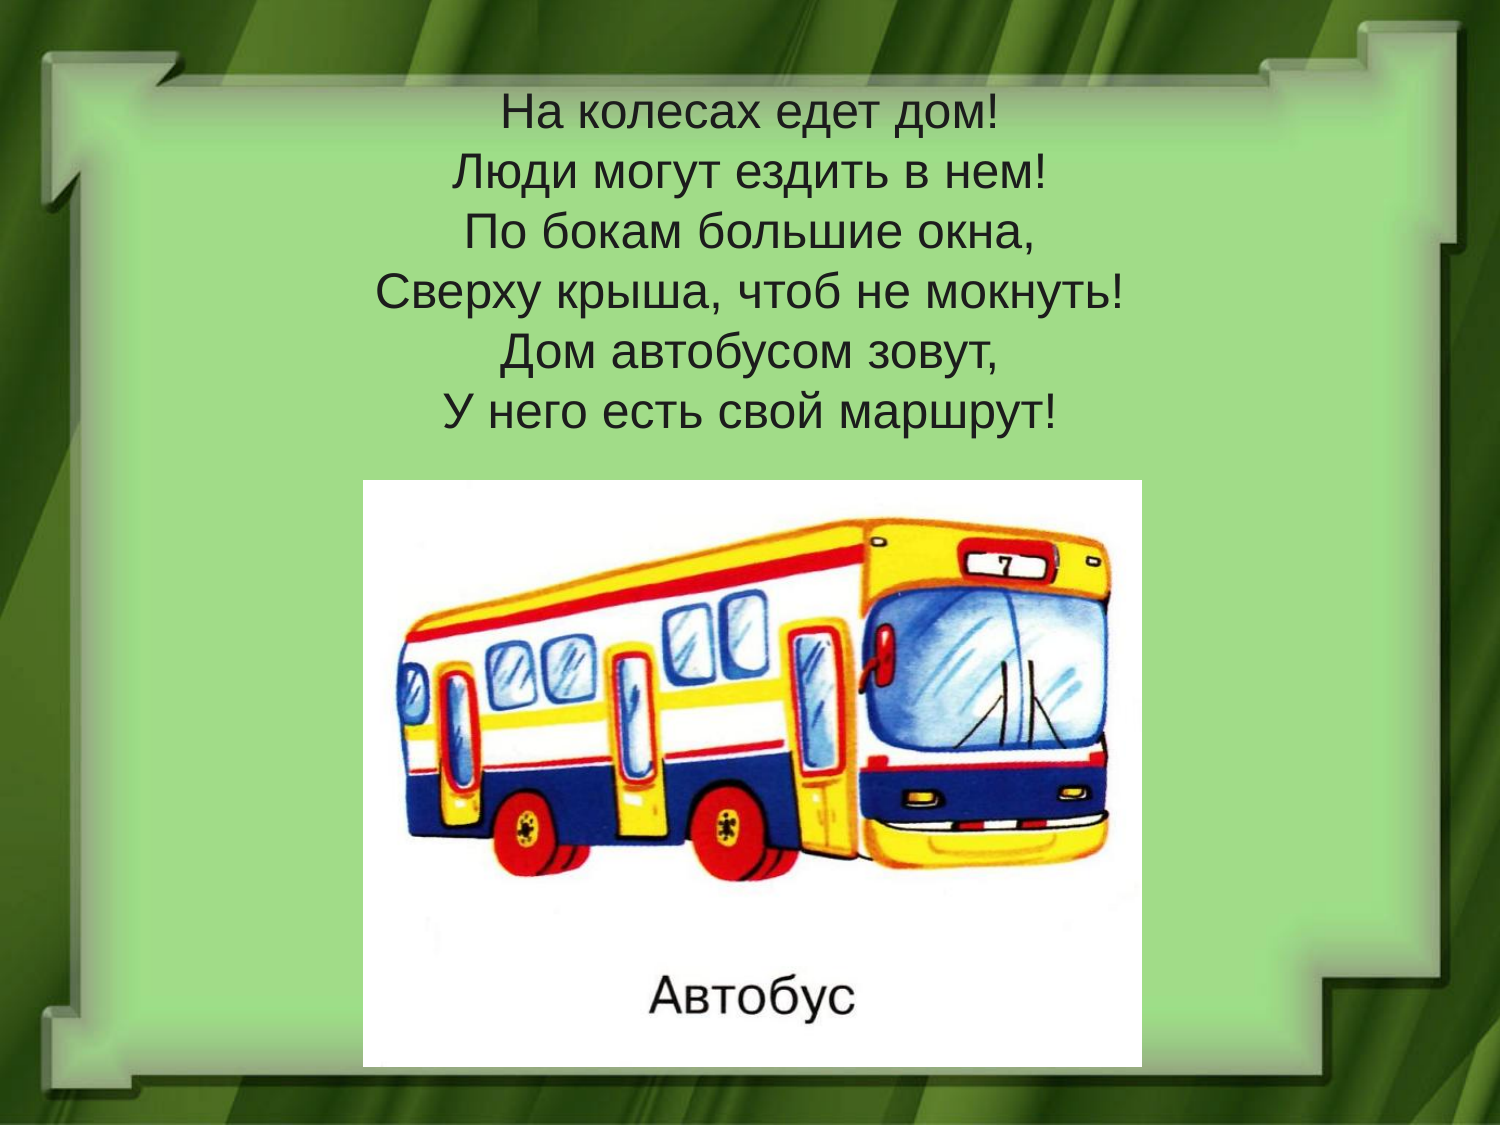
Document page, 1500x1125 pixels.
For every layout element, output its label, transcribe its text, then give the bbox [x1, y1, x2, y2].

picture [0, 0, 1500, 1125]
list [362, 480, 1143, 1067]
title На колесах едет дом! Люди могут ездить в нем! По бокам большие окна, Сверху крыша, чтоб не мокнуть! Дом автобусом зовут, У него есть свой маршрут! [74, 44, 1426, 233]
